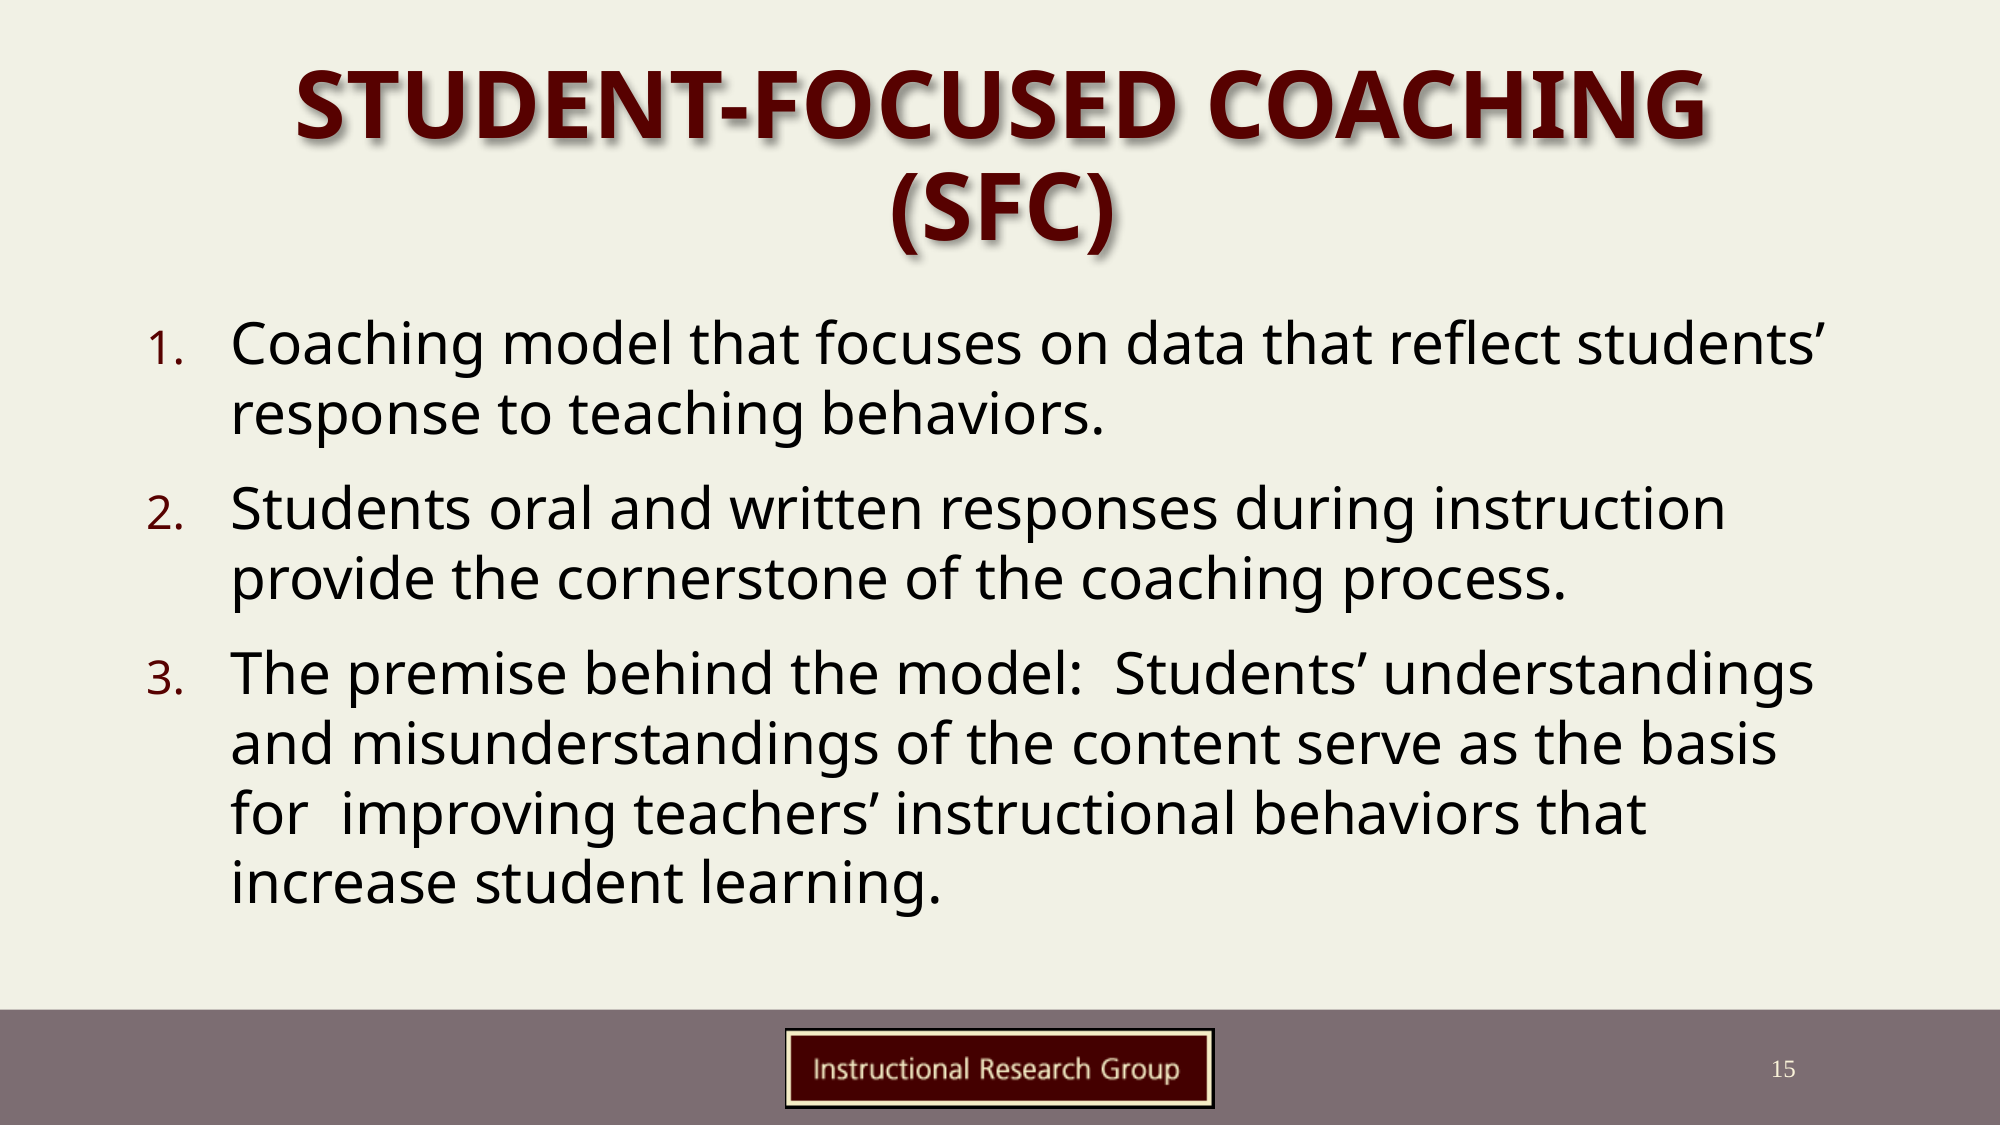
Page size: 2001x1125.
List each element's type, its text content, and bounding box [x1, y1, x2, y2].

picture [785, 1028, 1215, 1109]
title Student-Focused Coaching (SFC) [86, 47, 1919, 271]
slide_number 15 [1530, 1037, 1811, 1098]
list Coaching model that focuses on data that reflect students’ response to teaching behaviors. Students oral and written responses during instruction provide the cornerstone of the coaching process. The premise behind the model: Students’ understandings and misunderstandings of the content serve as the basis for improving teachers’ instructional behaviors that increase student learning. [131, 299, 1875, 962]
